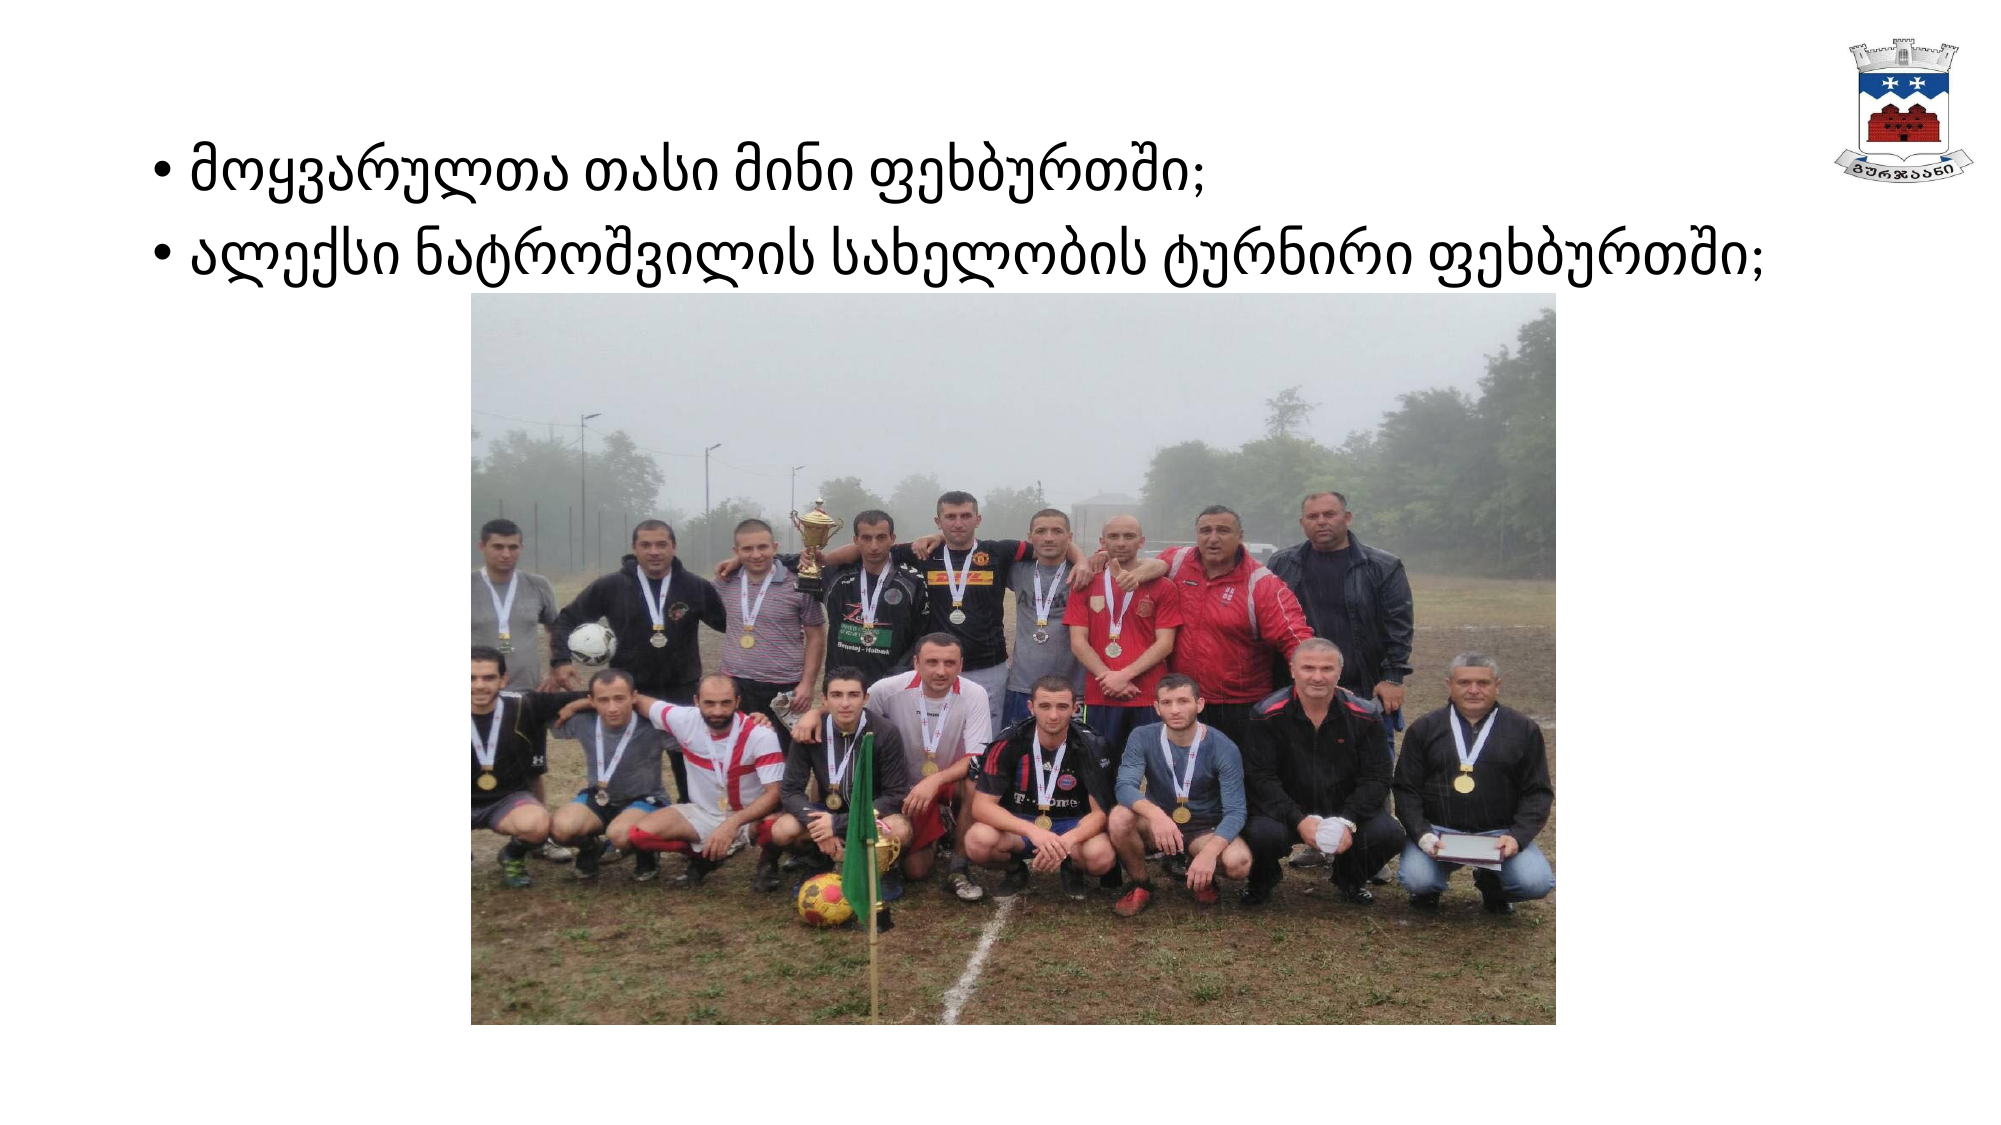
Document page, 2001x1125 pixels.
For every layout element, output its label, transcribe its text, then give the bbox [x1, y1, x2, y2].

picture [1802, 28, 2000, 188]
picture [471, 293, 1556, 1025]
list მოყვარულთა თასი მინი ფეხბურთში; ალექსი ნატროშვილის სახელობის ტურნირი ფეხბურთში; [137, 132, 1863, 1014]
